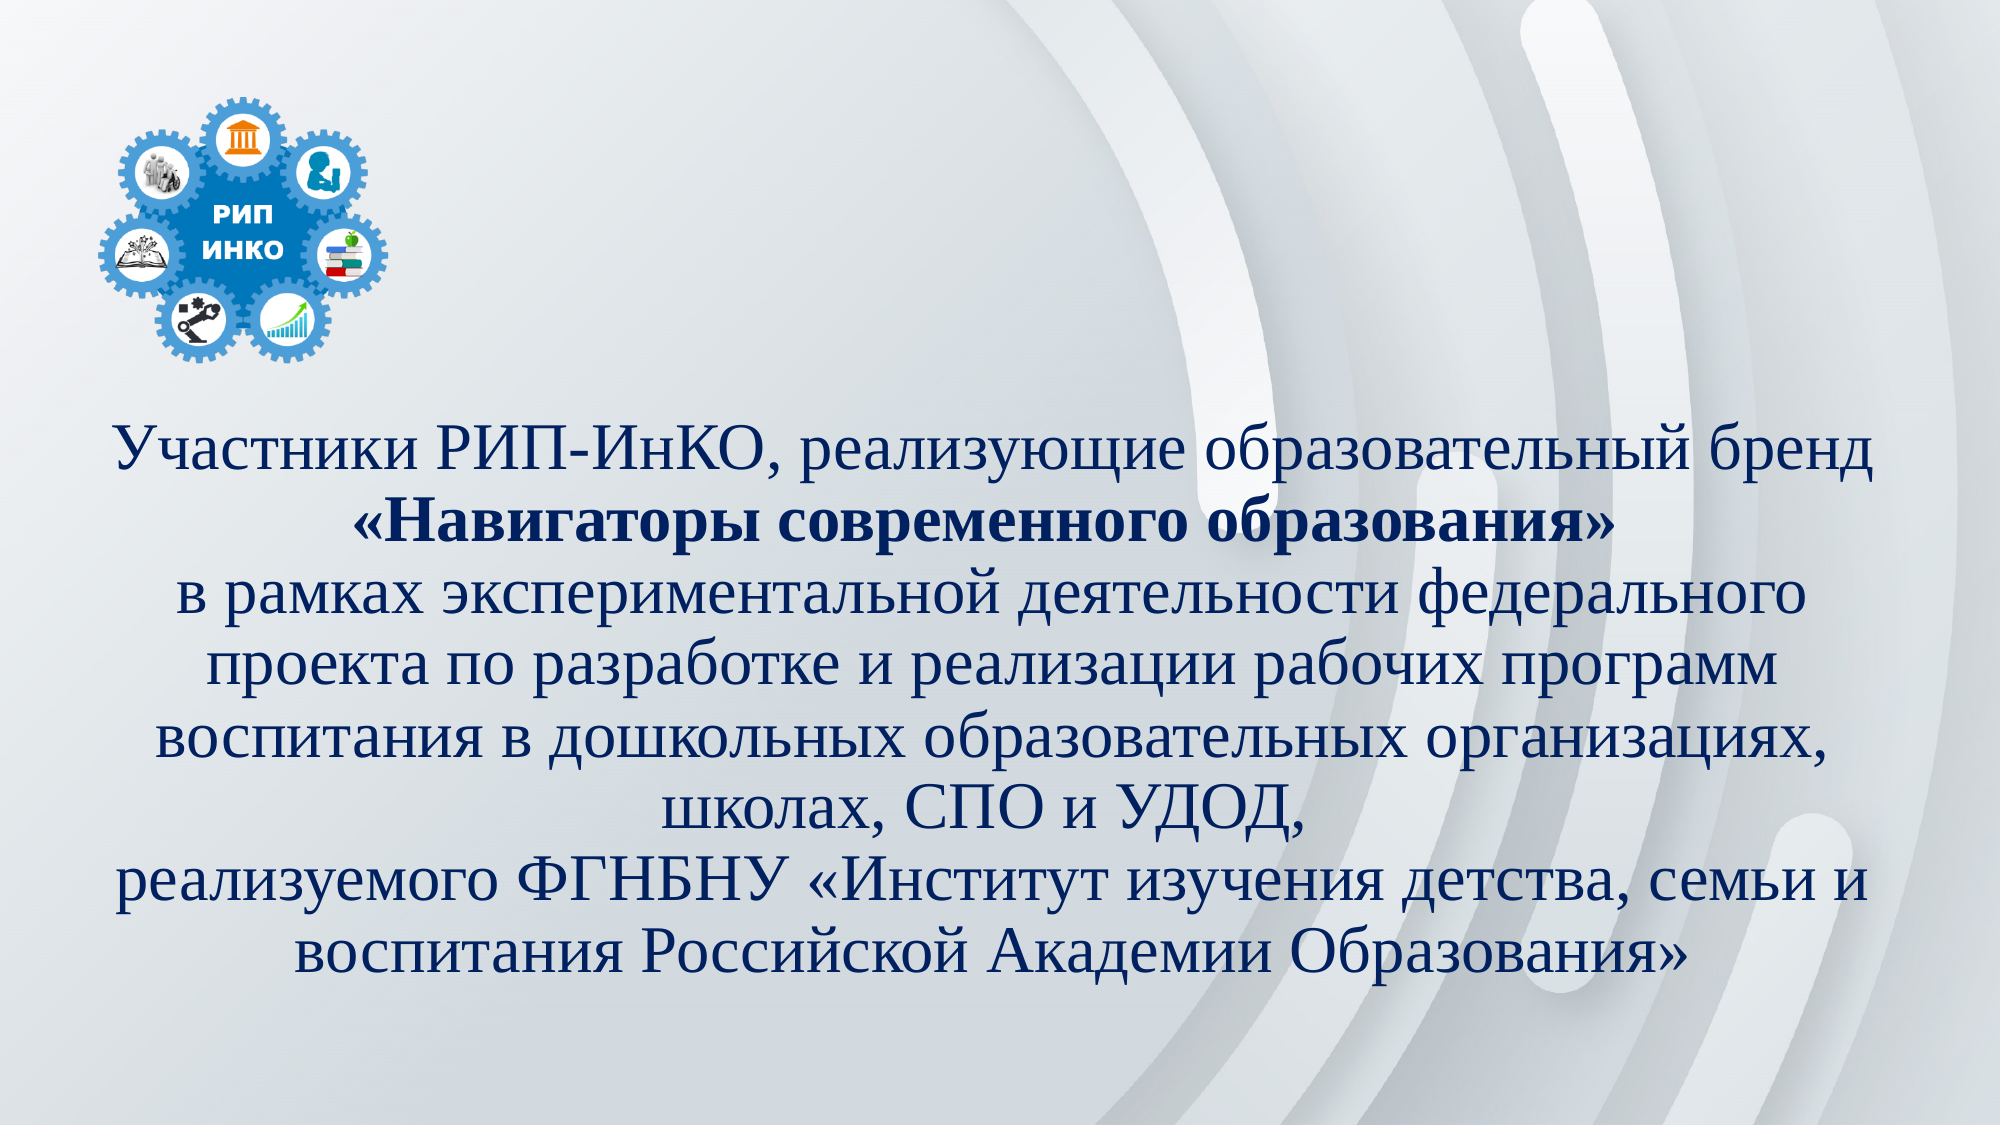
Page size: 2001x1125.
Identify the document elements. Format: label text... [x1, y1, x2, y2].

picture [0, 0, 2000, 1125]
title Участники РИП-ИнКО, реализующие образовательный бренд «Навигаторы современного образования» в рамках экспериментальной деятельности федерального проекта по разработке и реализации рабочих программ воспитания в дошкольных образовательных организациях, школах, СПО и УДОД, реализуемого ФГНБНУ «Институт изучения детства, семьи и воспитания Российской Академии Образования» [43, 750, 1944, 995]
